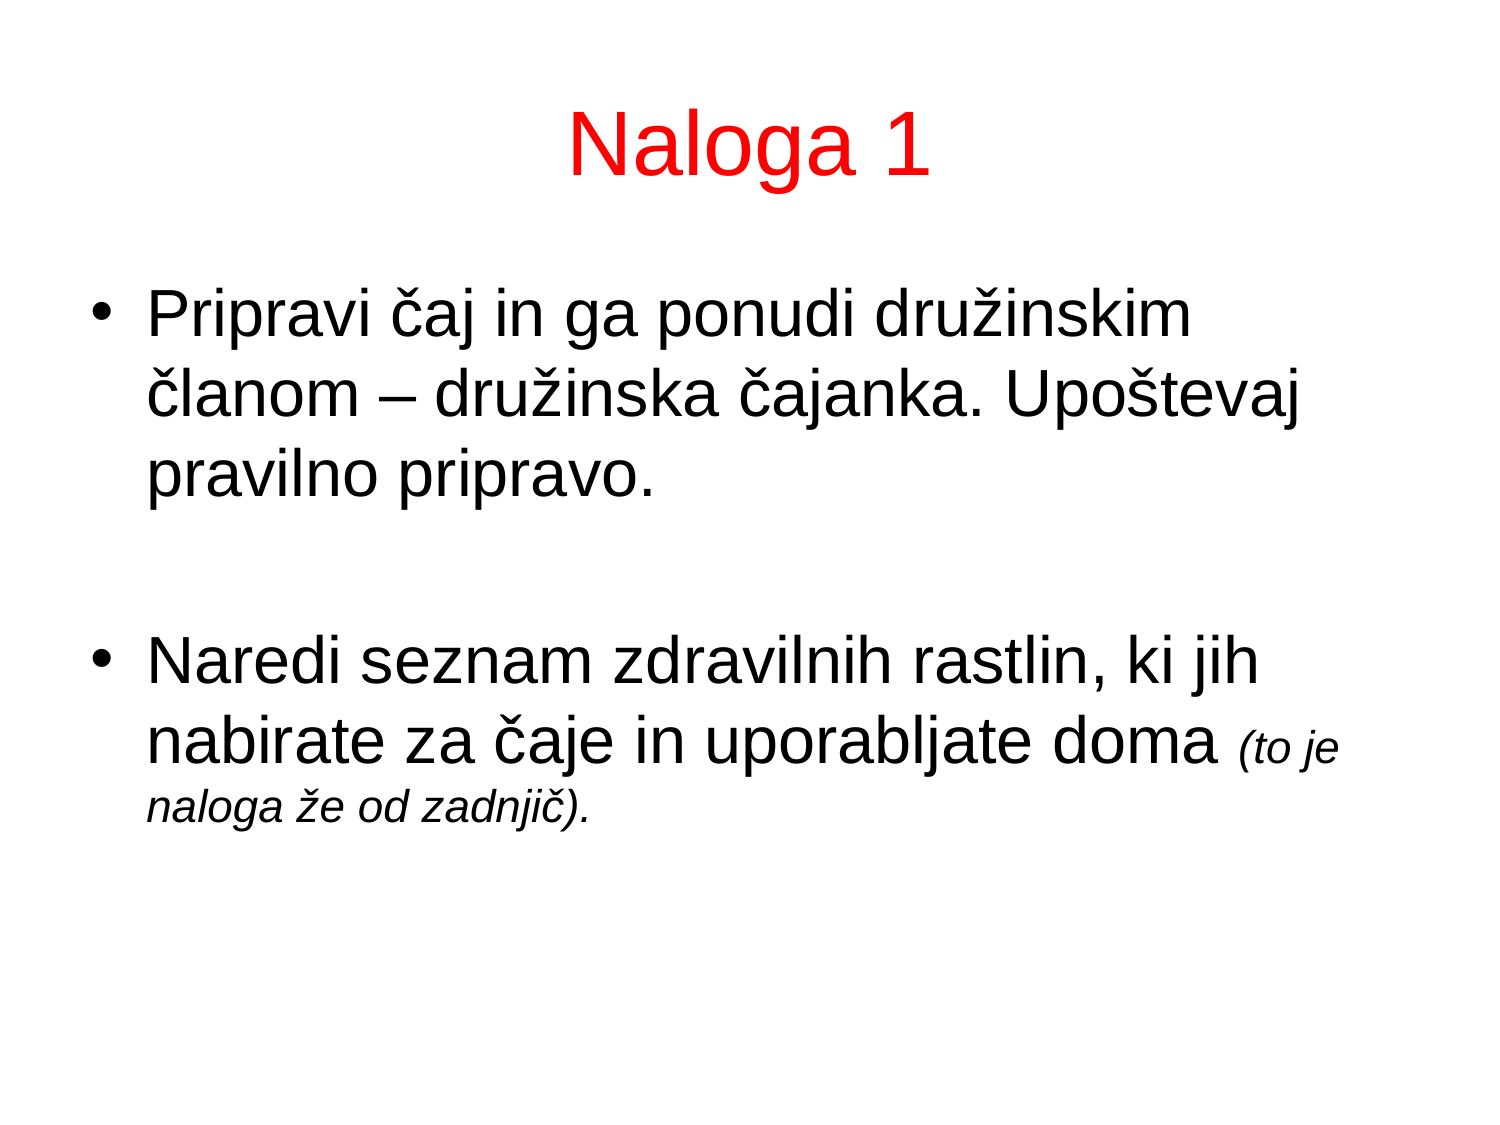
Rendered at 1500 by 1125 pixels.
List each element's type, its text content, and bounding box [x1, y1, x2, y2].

title Naloga 1 [75, 45, 1425, 233]
list Pripravi čaj in ga ponudi družinskim članom – družinska čajanka. Upoštevaj pravilno pripravo. Naredi seznam zdravilnih rastlin, ki jih nabirate za čaje in uporabljate doma (to je naloga že od zadnjič). [75, 262, 1425, 1005]
